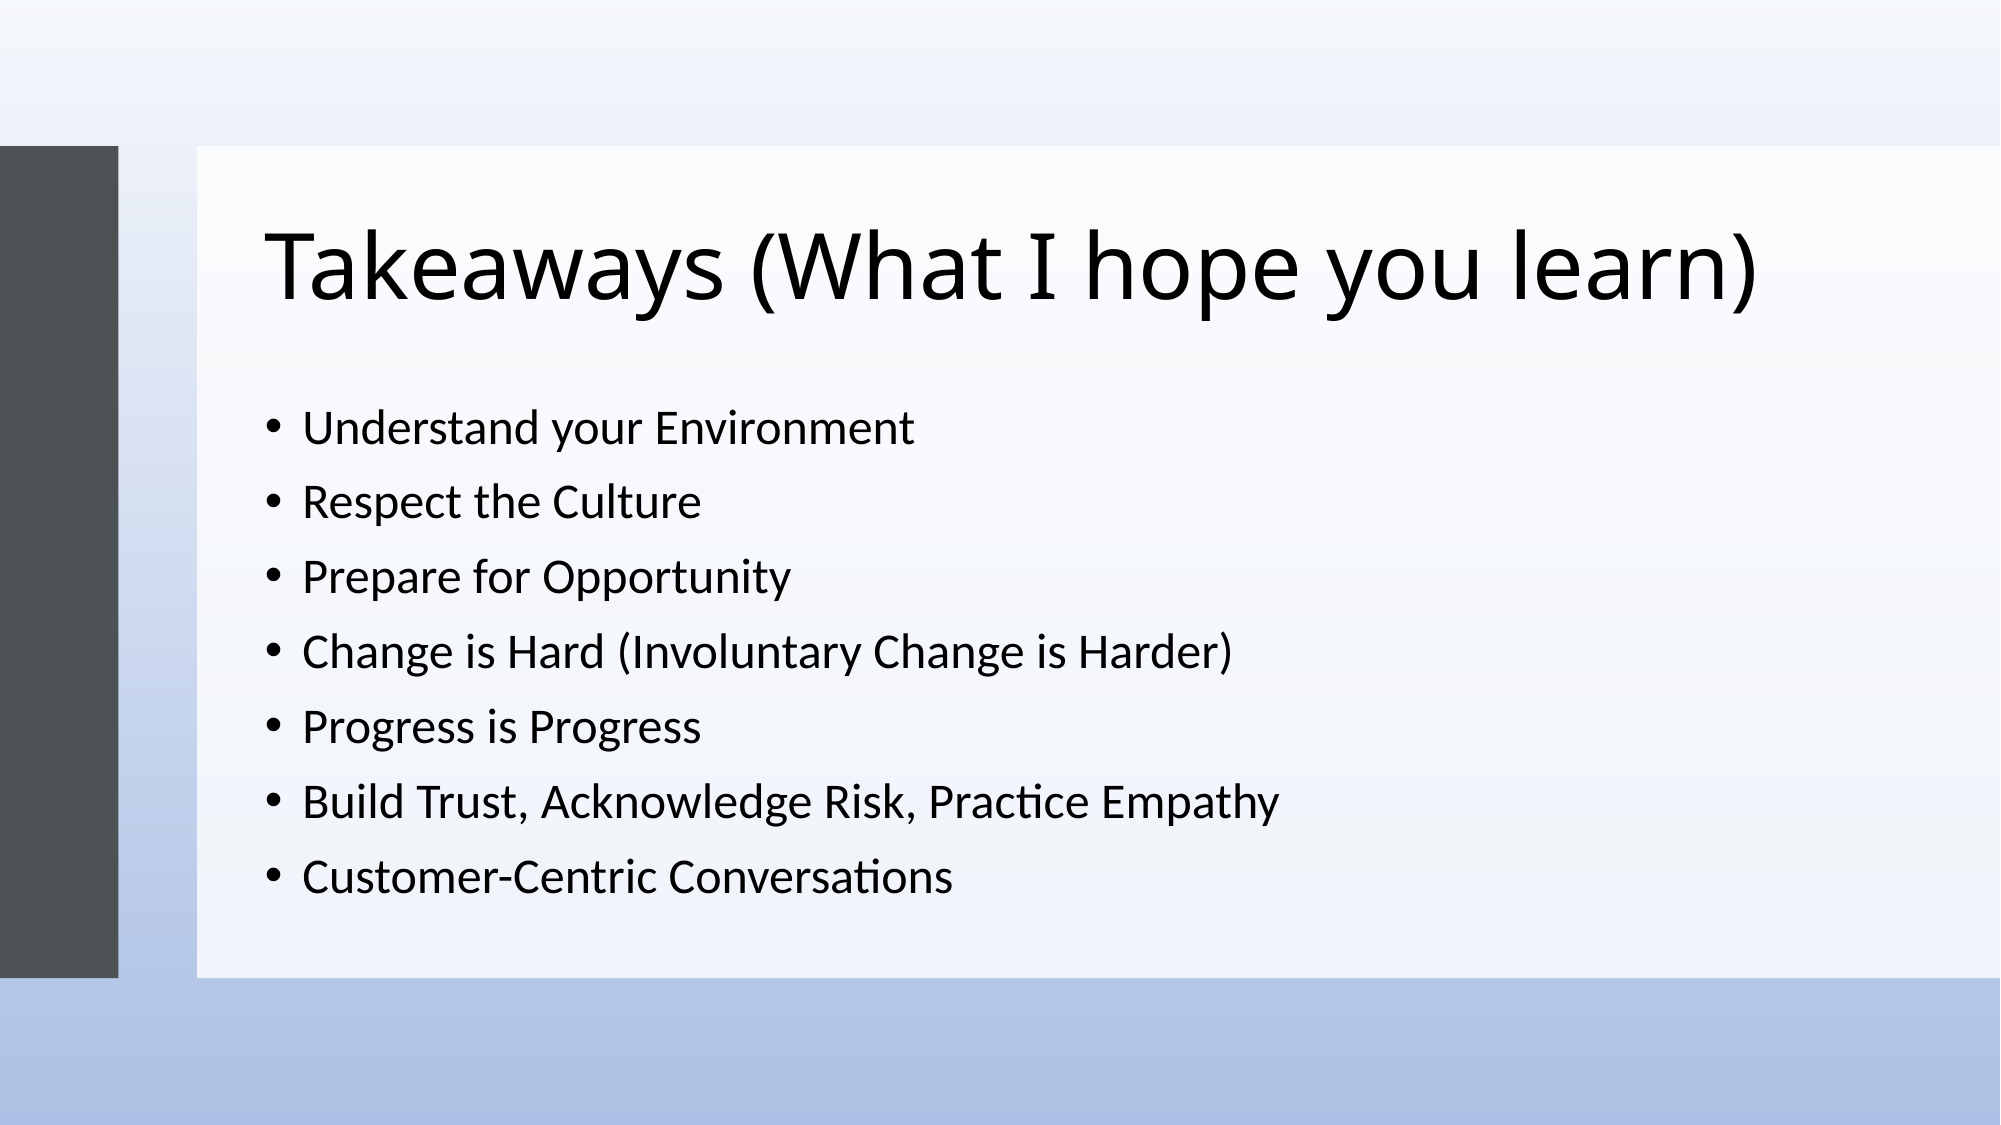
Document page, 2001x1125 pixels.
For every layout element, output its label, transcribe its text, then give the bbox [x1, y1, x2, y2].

title Takeaways (What I hope you learn) [249, 172, 1803, 368]
text_box [0, 145, 119, 979]
text_box [0, 0, 2000, 1125]
text_box [196, 145, 2000, 979]
list Understand your Environment Respect the Culture Prepare for Opportunity Change is Hard (Involuntary Change is Harder) Progress is Progress Build Trust, Acknowledge Risk, Practice Empathy Customer-Centric Conversations [249, 393, 1803, 952]
